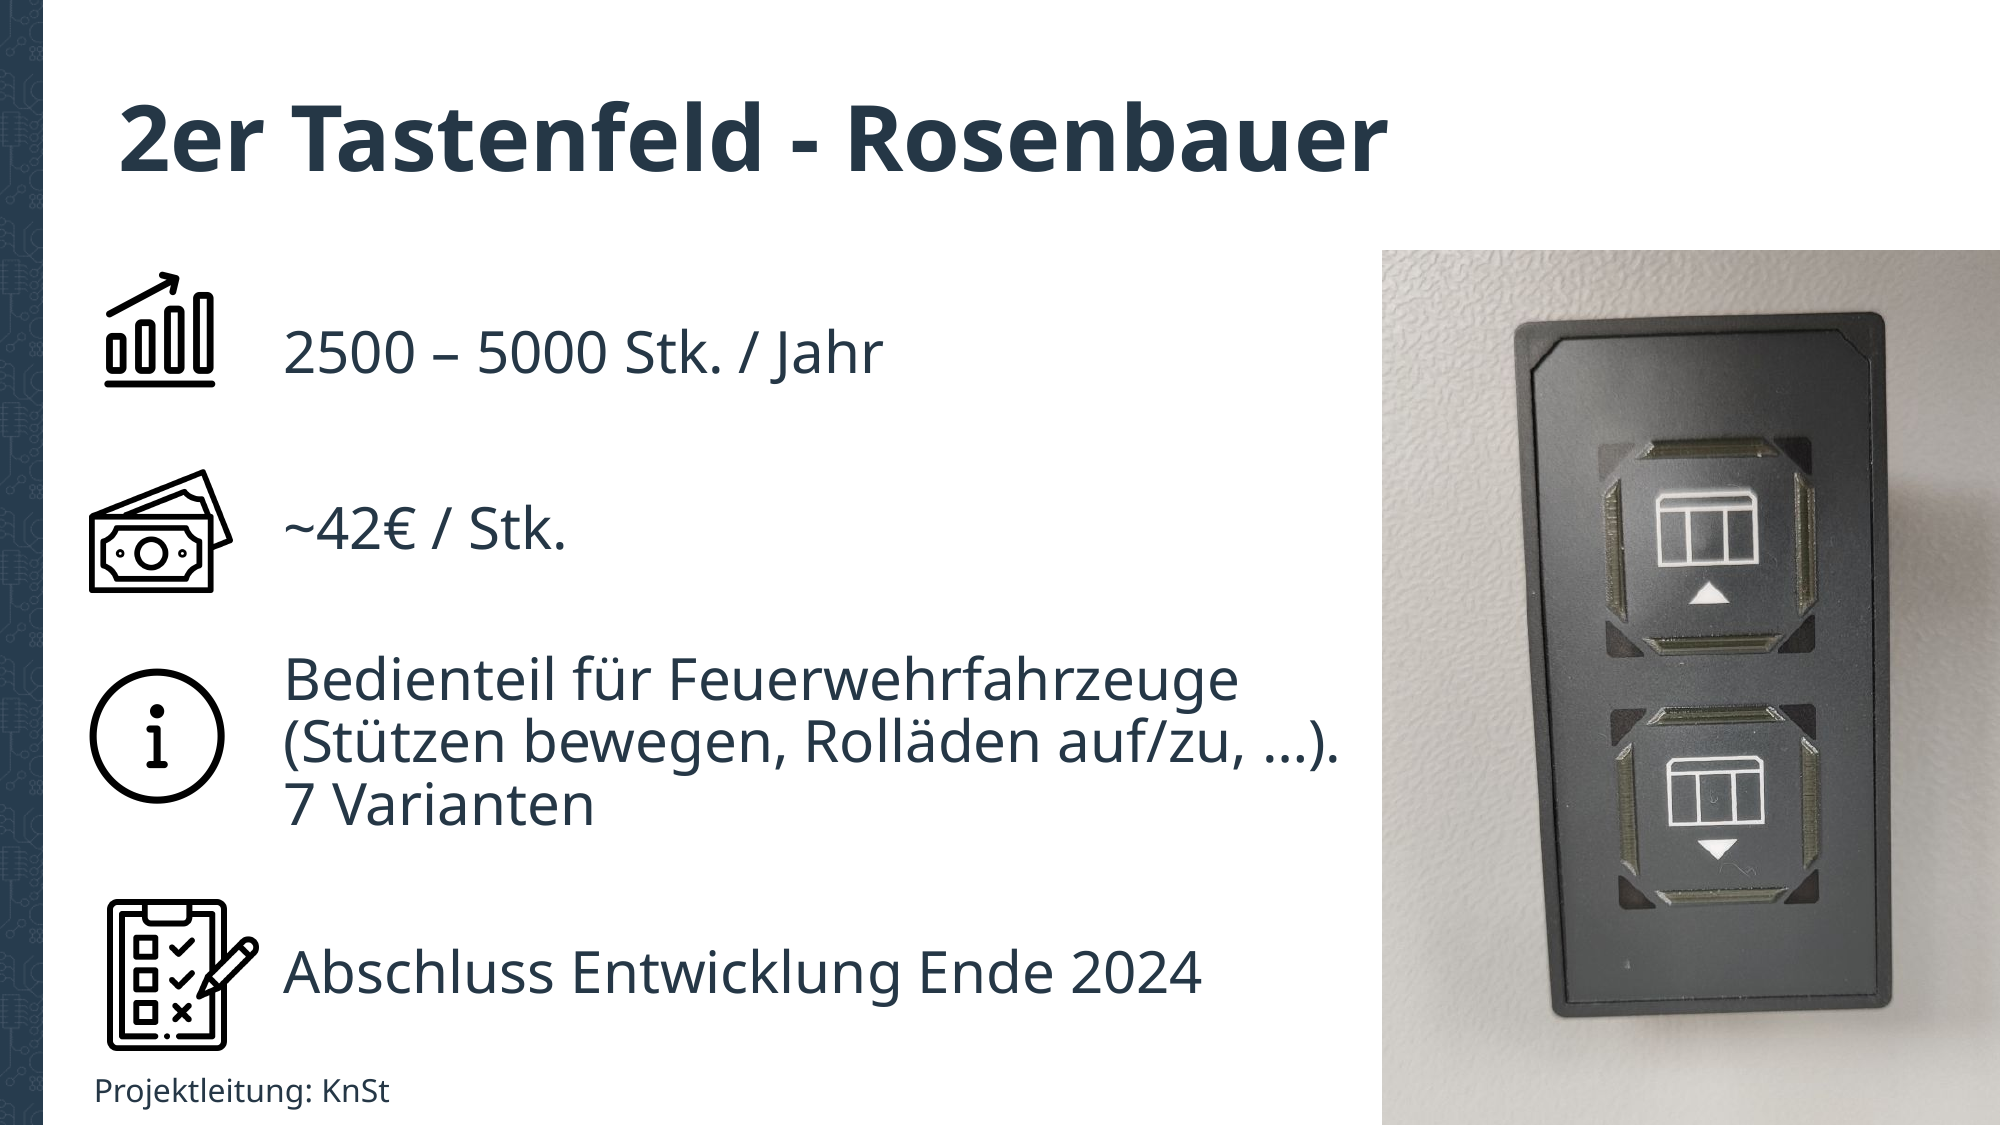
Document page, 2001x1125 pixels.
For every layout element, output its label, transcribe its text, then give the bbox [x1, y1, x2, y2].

text_box Bedienteil für Feuerwehrfahrzeuge (Stützen bewegen, Rolläden auf/zu, …). 7 Varianten [283, 639, 1382, 849]
text_box ~42€ / Stk. [283, 426, 1382, 636]
picture [1382, 250, 2000, 1125]
list 2500 – 5000 Stk. / Jahr [283, 250, 1382, 426]
picture [107, 899, 259, 1051]
picture [75, 242, 246, 413]
text_box Abschluss Entwicklung Ende 2024 [283, 870, 1382, 1080]
title 2er Tastenfeld - Rosenbauer [118, 66, 1924, 218]
picture [75, 654, 246, 825]
picture [0, 0, 43, 1125]
text_box Projektleitung: KnSt [44, 1058, 392, 1125]
picture [89, 459, 233, 603]
